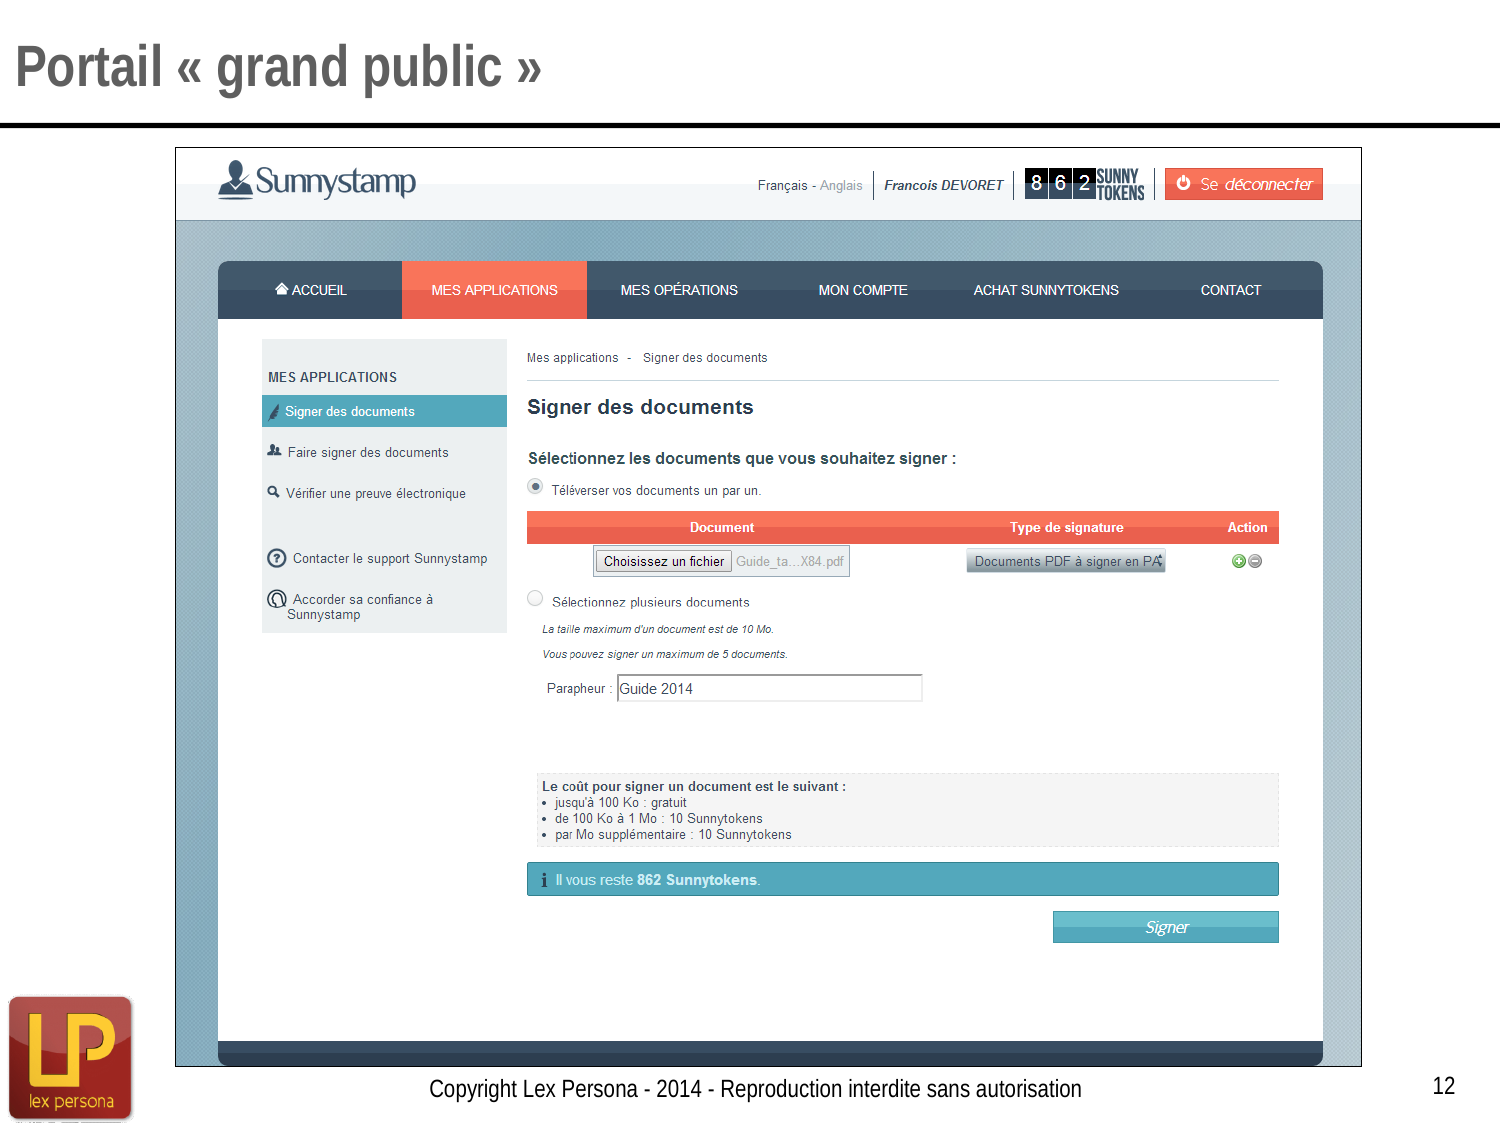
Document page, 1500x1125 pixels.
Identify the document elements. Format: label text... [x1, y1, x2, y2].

picture [0, 990, 140, 1125]
slide_number 12 [1362, 1061, 1471, 1118]
title Portail « grand public » [0, 0, 1500, 126]
picture [175, 147, 1362, 1067]
footer Copyright Lex Persona - 2014 - Reproduction interdite sans autorisation [200, 1074, 1313, 1117]
